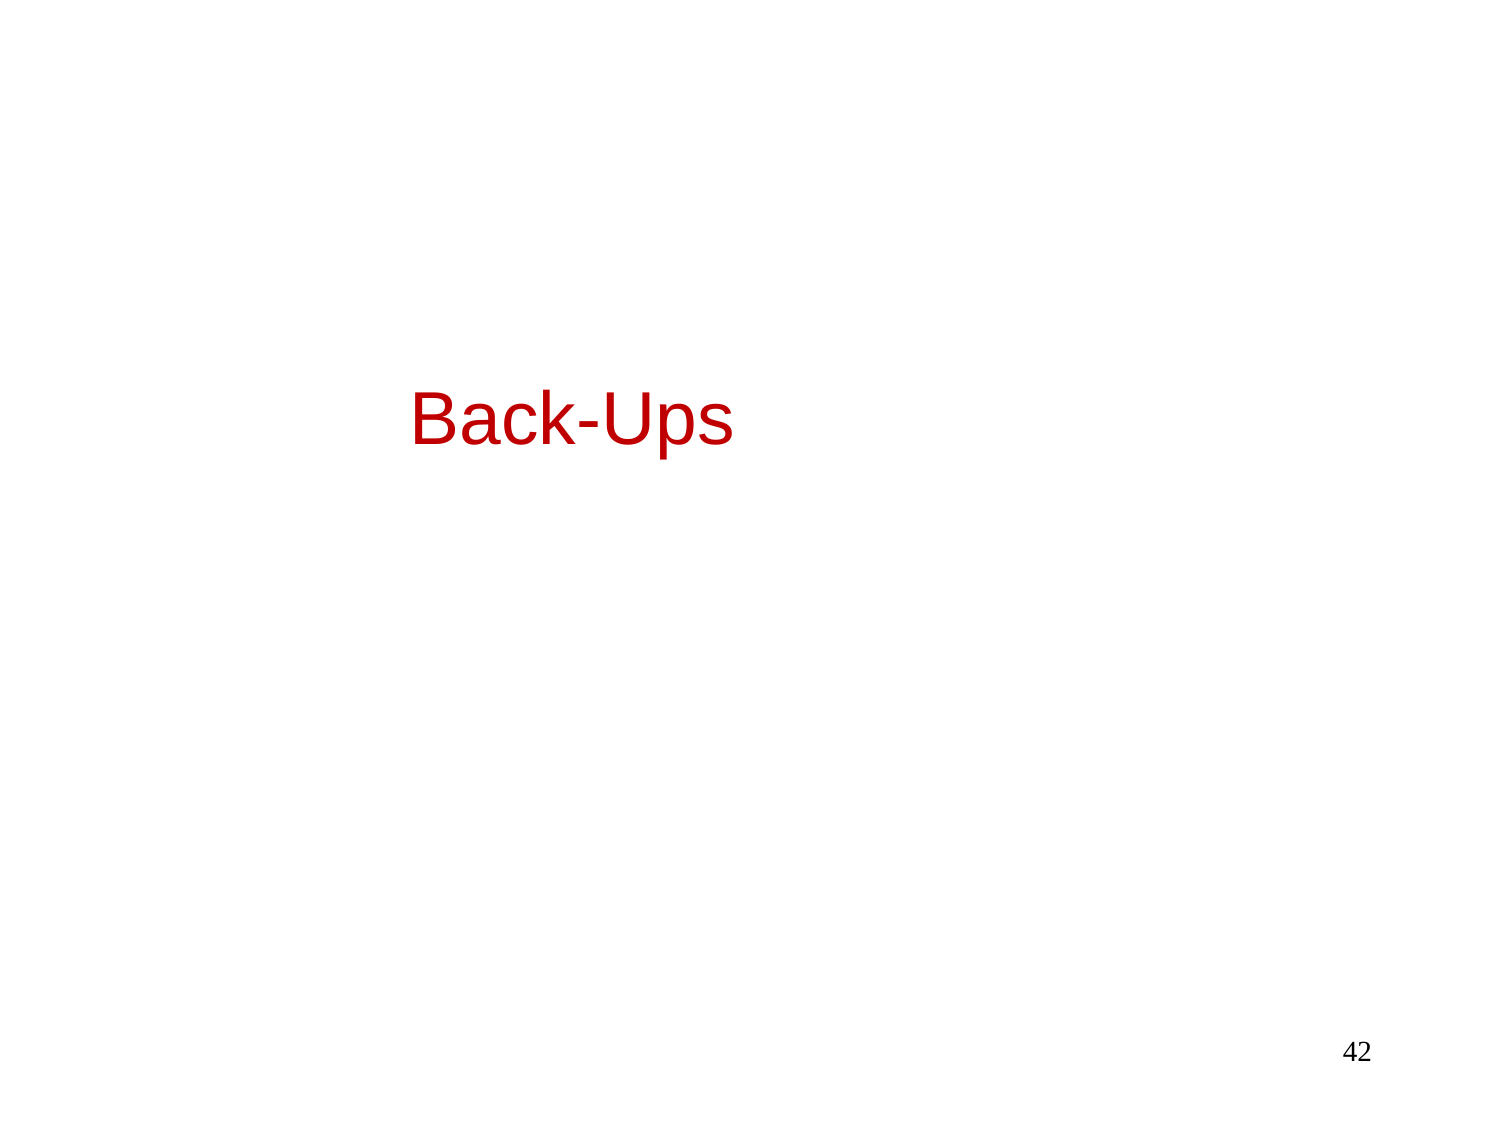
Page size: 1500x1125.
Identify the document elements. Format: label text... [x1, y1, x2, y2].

slide_number 42 [1074, 1024, 1388, 1101]
text_box Back-Ups [374, 362, 1075, 468]
